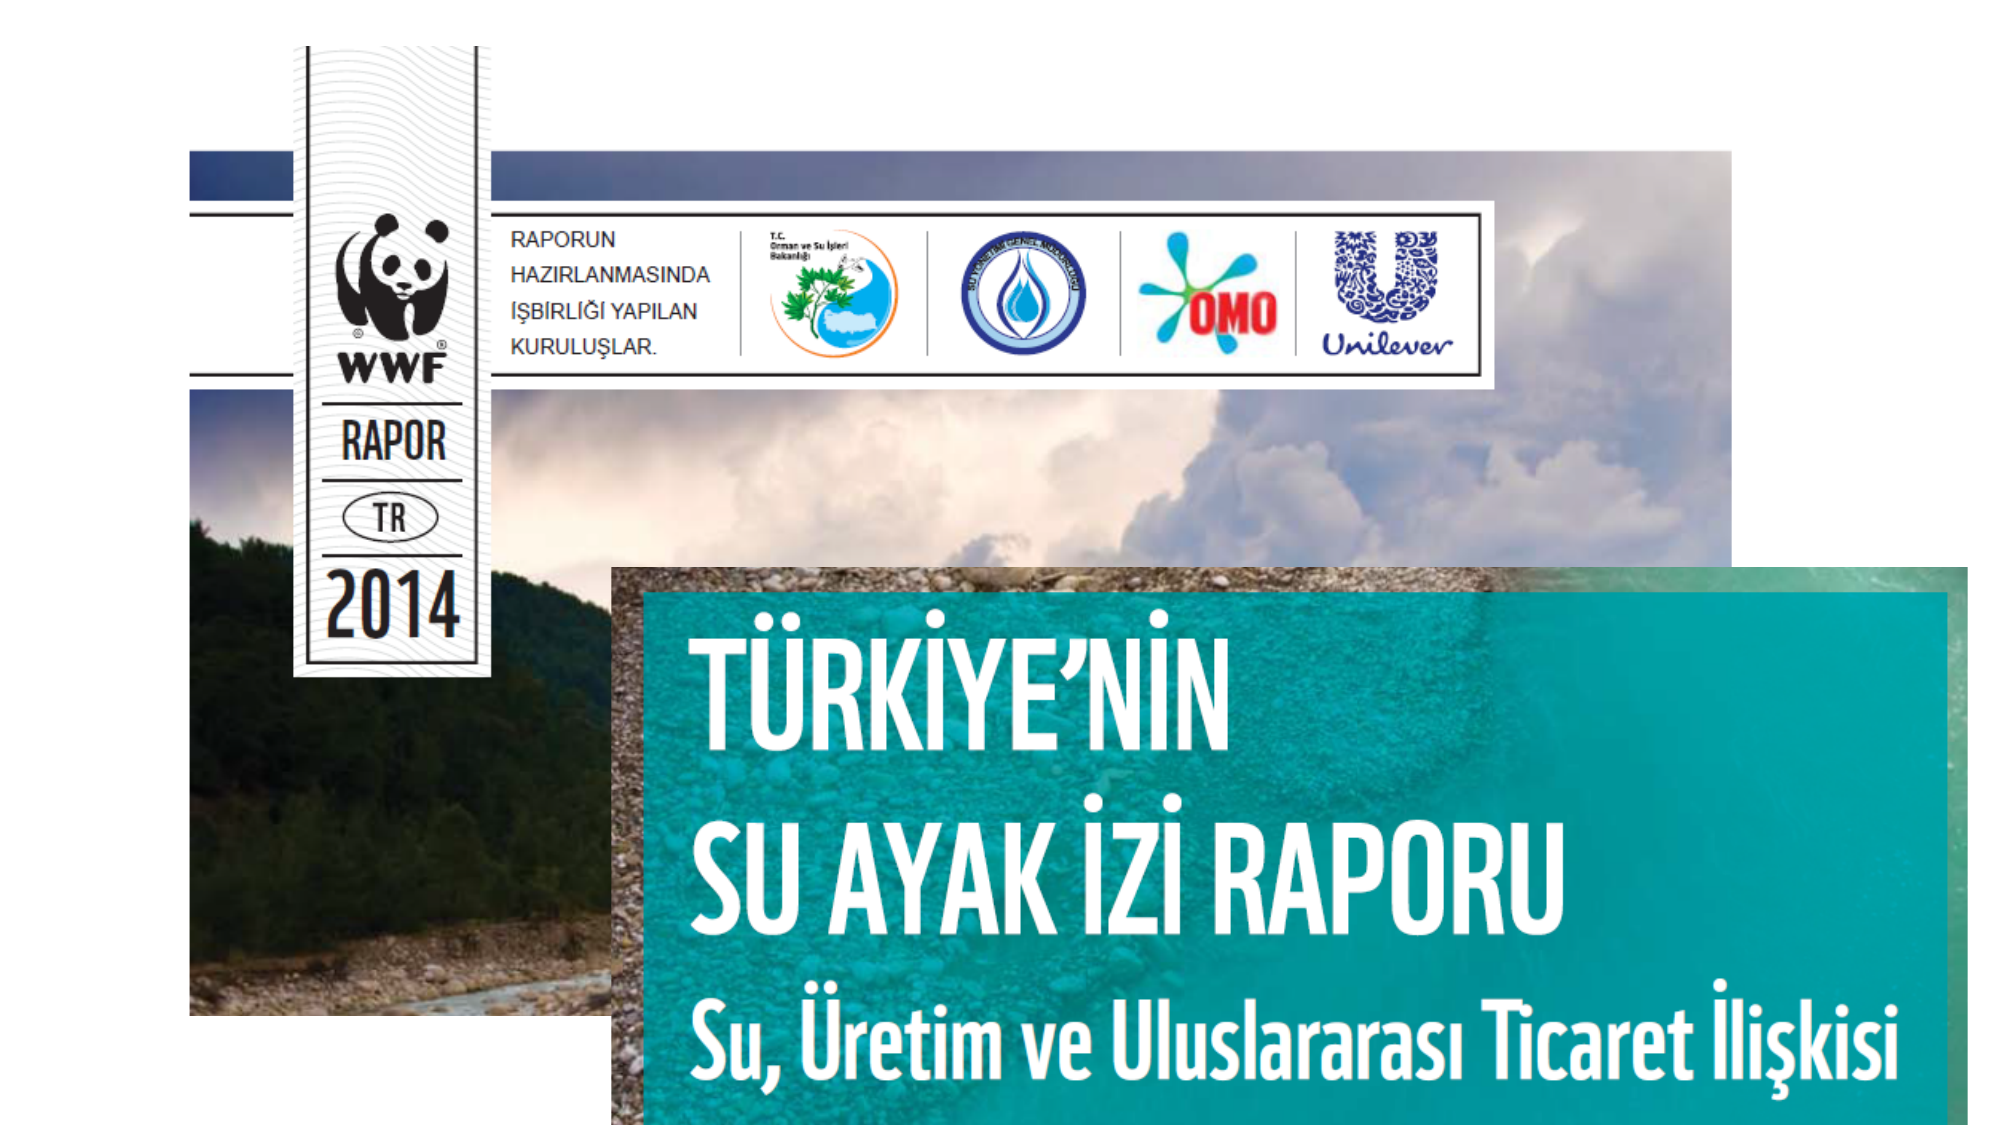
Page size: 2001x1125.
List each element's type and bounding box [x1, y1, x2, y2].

picture [166, 46, 1968, 1125]
